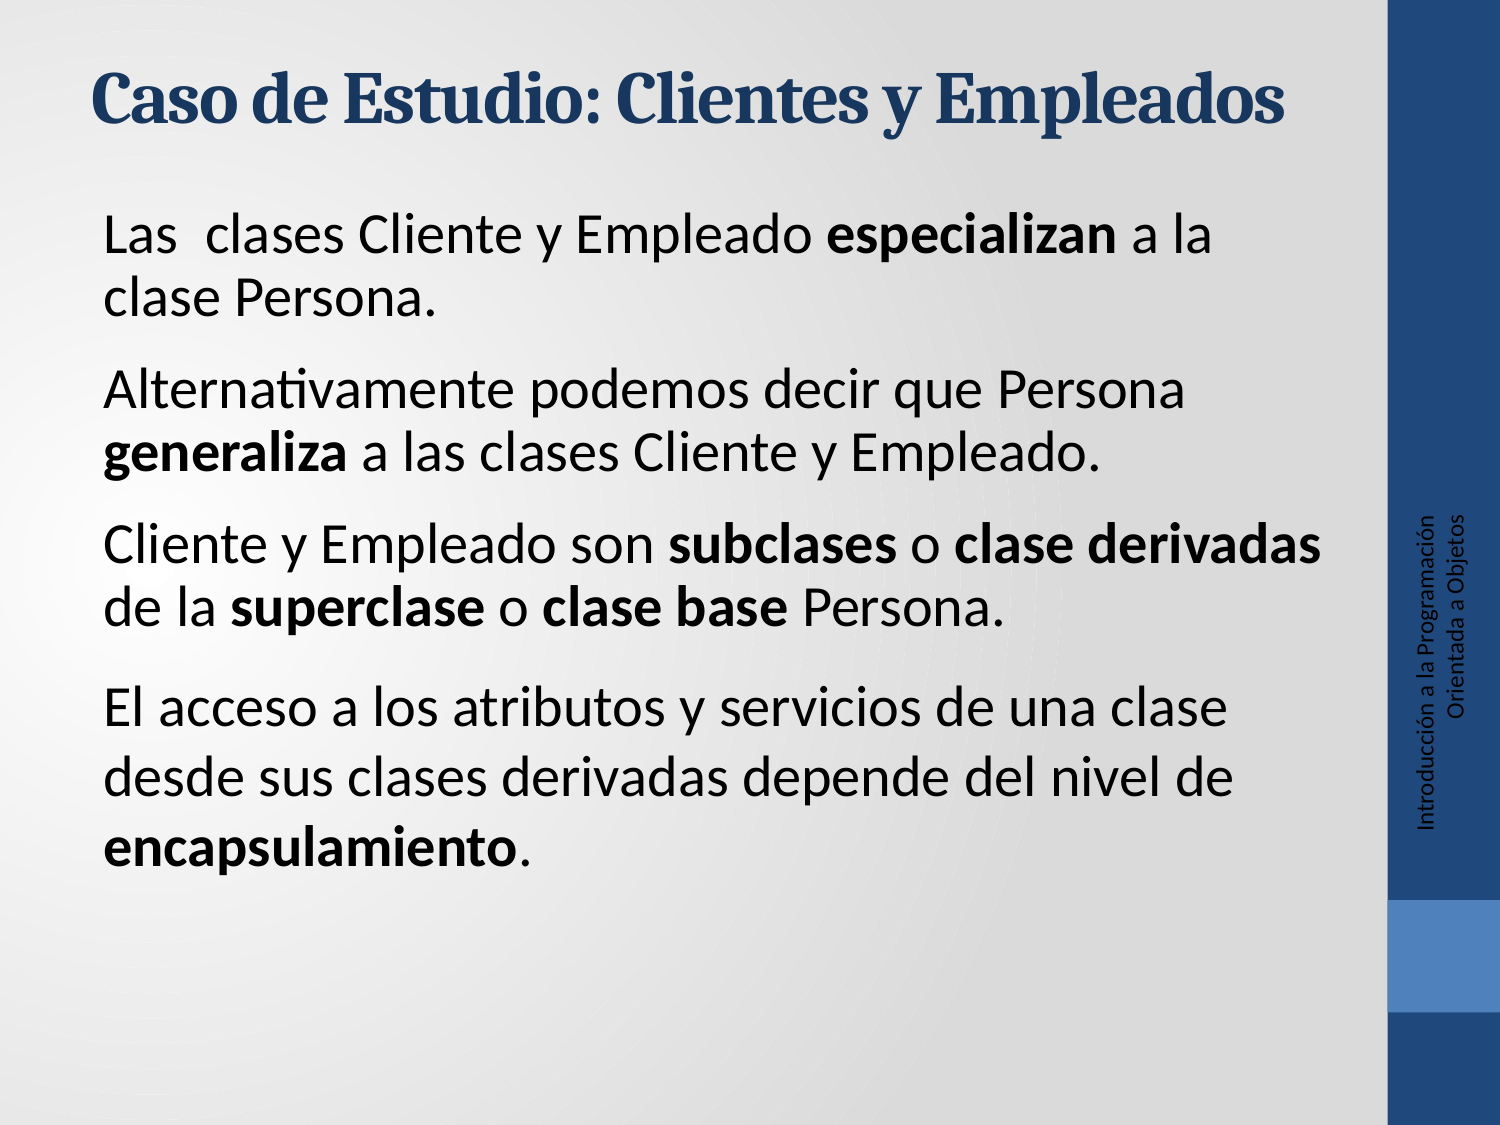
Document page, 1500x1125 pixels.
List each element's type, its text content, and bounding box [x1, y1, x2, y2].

text_box Caso de Estudio: Clientes y Empleados [76, 0, 1378, 188]
footer Introducción a la Programación Orientada a Objetos [1408, 500, 1469, 889]
subtitle Las clases Cliente y Empleado especializan a la clase Persona. Alternativamente podemos decir que Persona generaliza a las clases Cliente y Empleado. Cliente y Empleado son subclases o clase derivadas de la superclase o clase base Persona. El acceso a los atributos y servicios de una clase desde sus clases derivadas depende del nivel de encapsulamiento. [88, 196, 1353, 1125]
